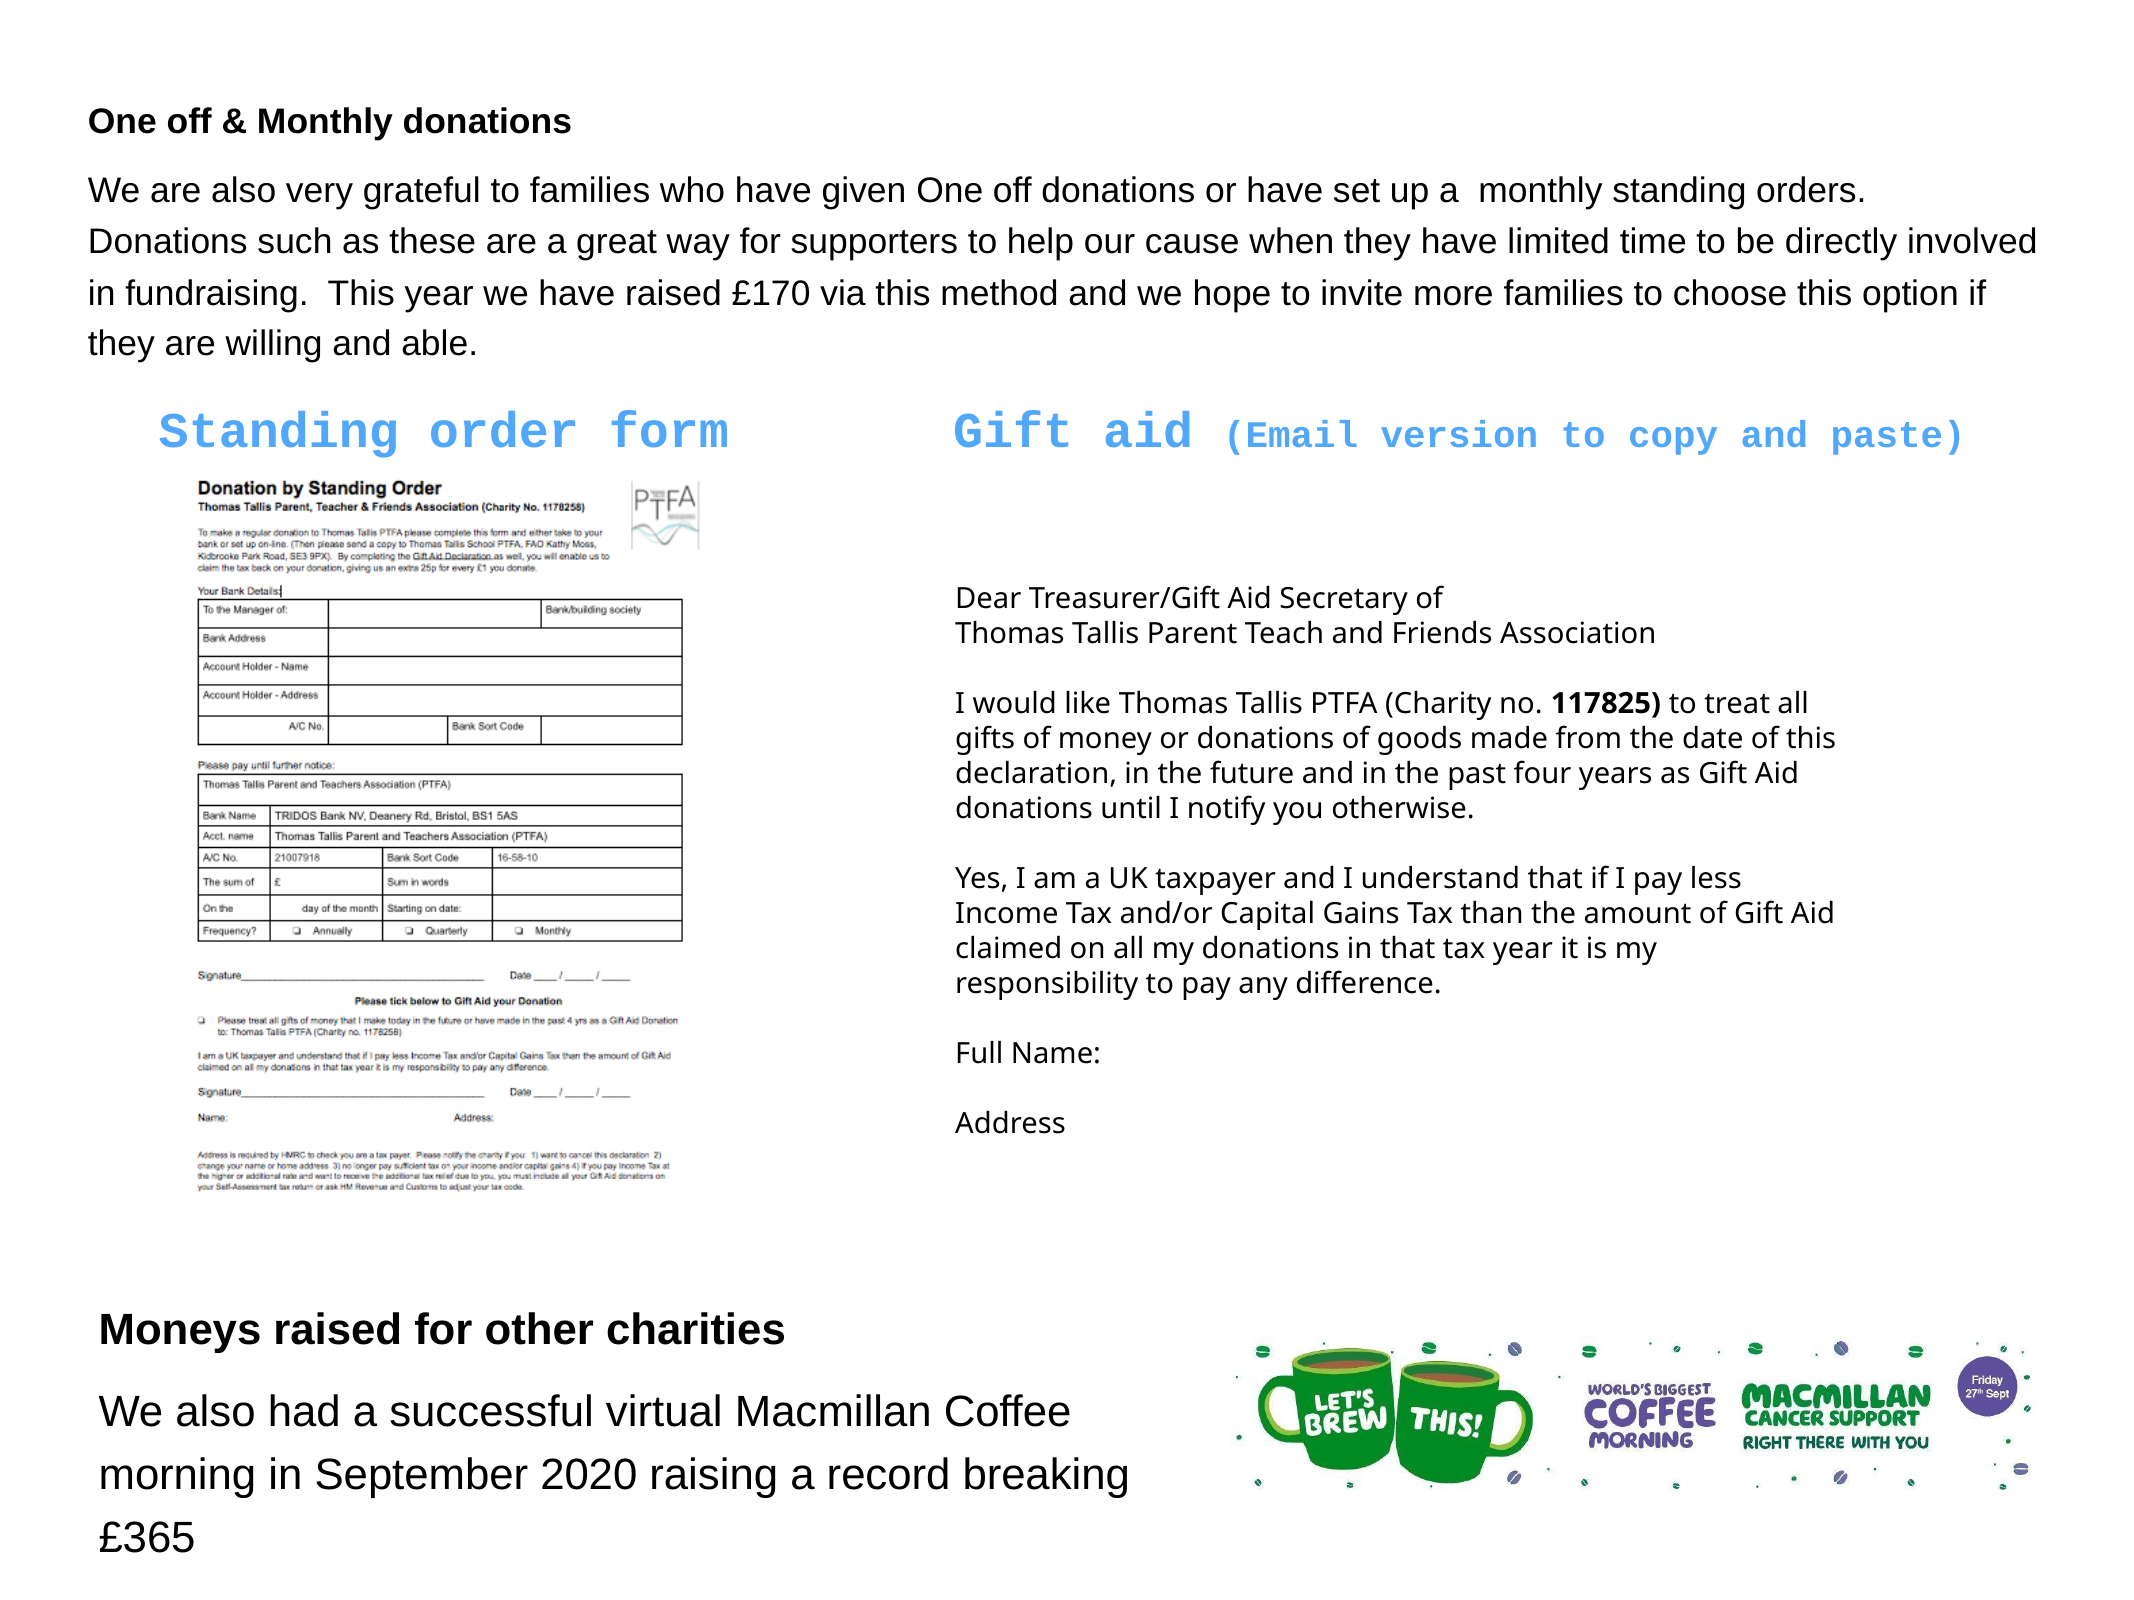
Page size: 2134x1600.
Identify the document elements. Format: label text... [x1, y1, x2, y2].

text_box Standing order form [149, 388, 739, 466]
text_box One off & Monthly donations We are also very grateful to families who have given One off donations or have set up a monthly standing orders. Donations such as these are a great way for supporters to help our cause when they have limited time to be directly involved in fundraising. This year we have raised £170 via this method and we hope to invite more families to choose this option if they are willing and able. [79, 80, 2054, 372]
text_box Dear Treasurer/Gift Aid Secretary of Thomas Tallis Parent Teach and Friends Association I would like Thomas Tallis PTFA (Charity no. 117825) to treat all gifts of money or donations of goods made from the date of this declaration, in the future and in the past four years as Gift Aid donations until I notify you otherwise. Yes, I am a UK taxpayer and I understand that if I pay less Income Tax and/or Capital Gains Tax than the amount of Gift Aid claimed on all my donations in that tax year it is my responsibility to pay any difference. Full Name: Address [946, 571, 1846, 1148]
picture [148, 435, 720, 1218]
text_box Gift aid (Email version to copy and paste) [944, 388, 2106, 466]
text_box Moneys raised for other charities We also had a successful virtual Macmillan Coffee morning in September 2020 raising a record breaking £365 [90, 1282, 1208, 1570]
picture [1230, 1336, 2038, 1495]
